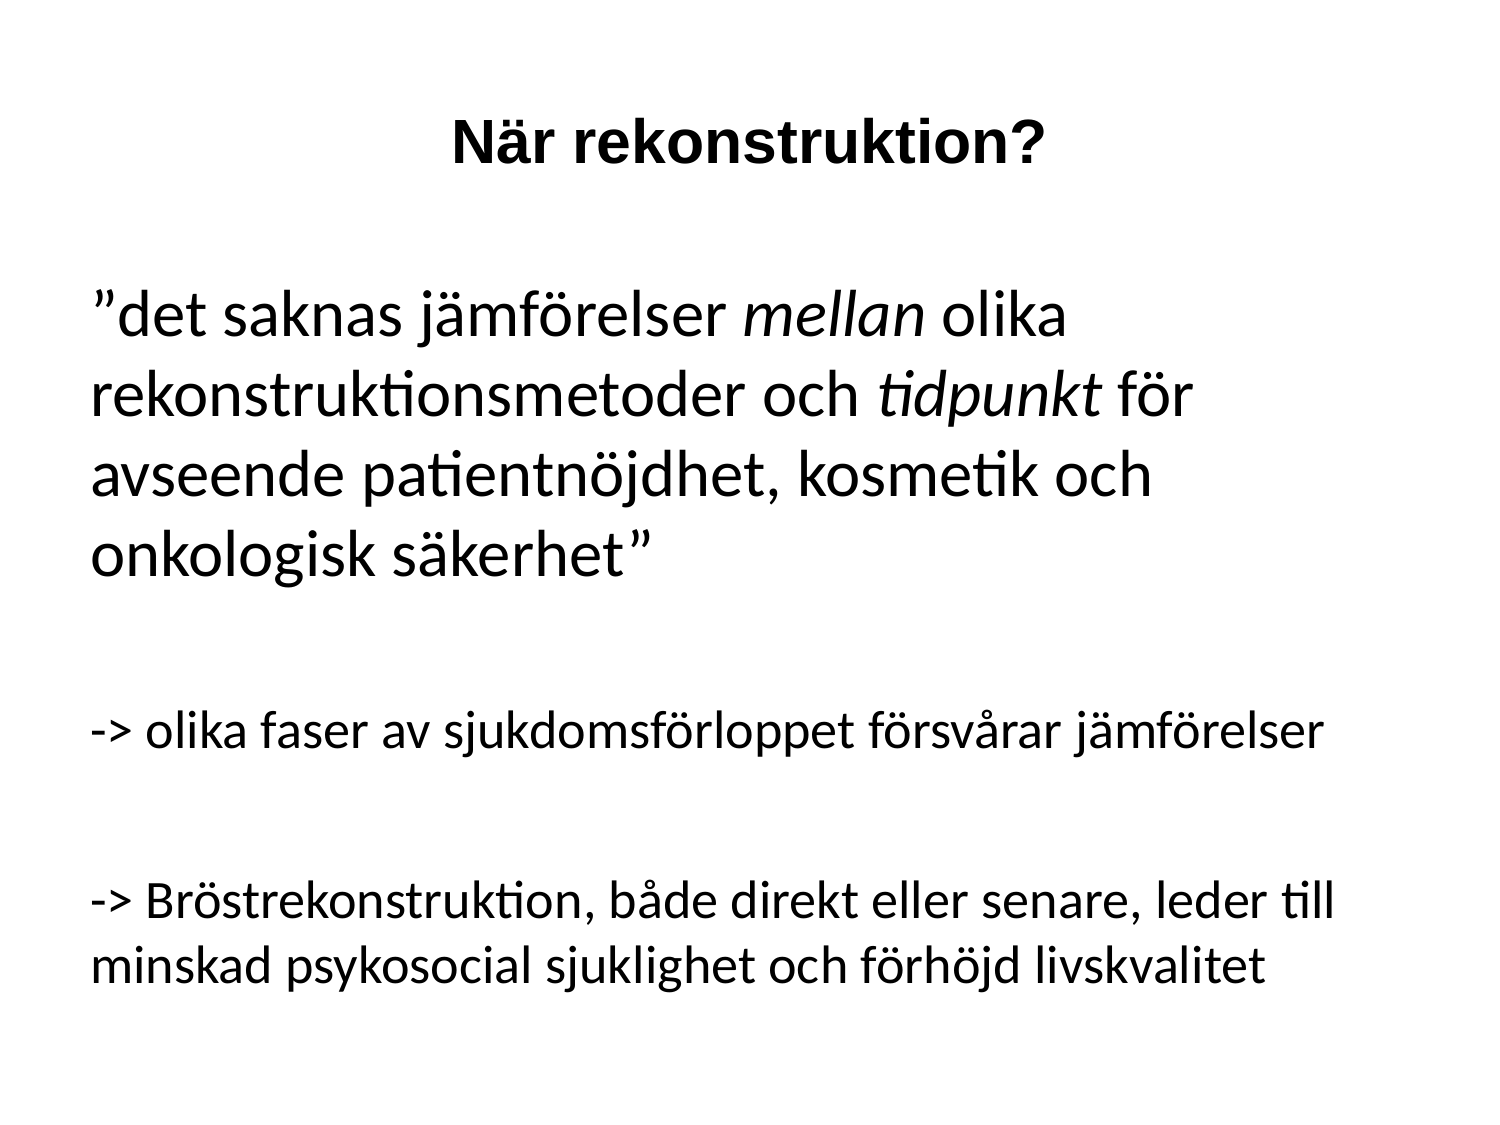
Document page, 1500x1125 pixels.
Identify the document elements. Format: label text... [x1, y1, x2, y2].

title När rekonstruktion? [75, 45, 1425, 233]
list ”det saknas jämförelser mellan olika rekonstruktionsmetoder och tidpunkt för avseende patientnöjdhet, kosmetik och onkologisk säkerhet” -> olika faser av sjukdomsförloppet försvårar jämförelser -> Bröstrekonstruktion, både direkt eller senare, leder till minskad psykosocial sjuklighet och förhöjd livskvalitet [75, 262, 1425, 1005]
